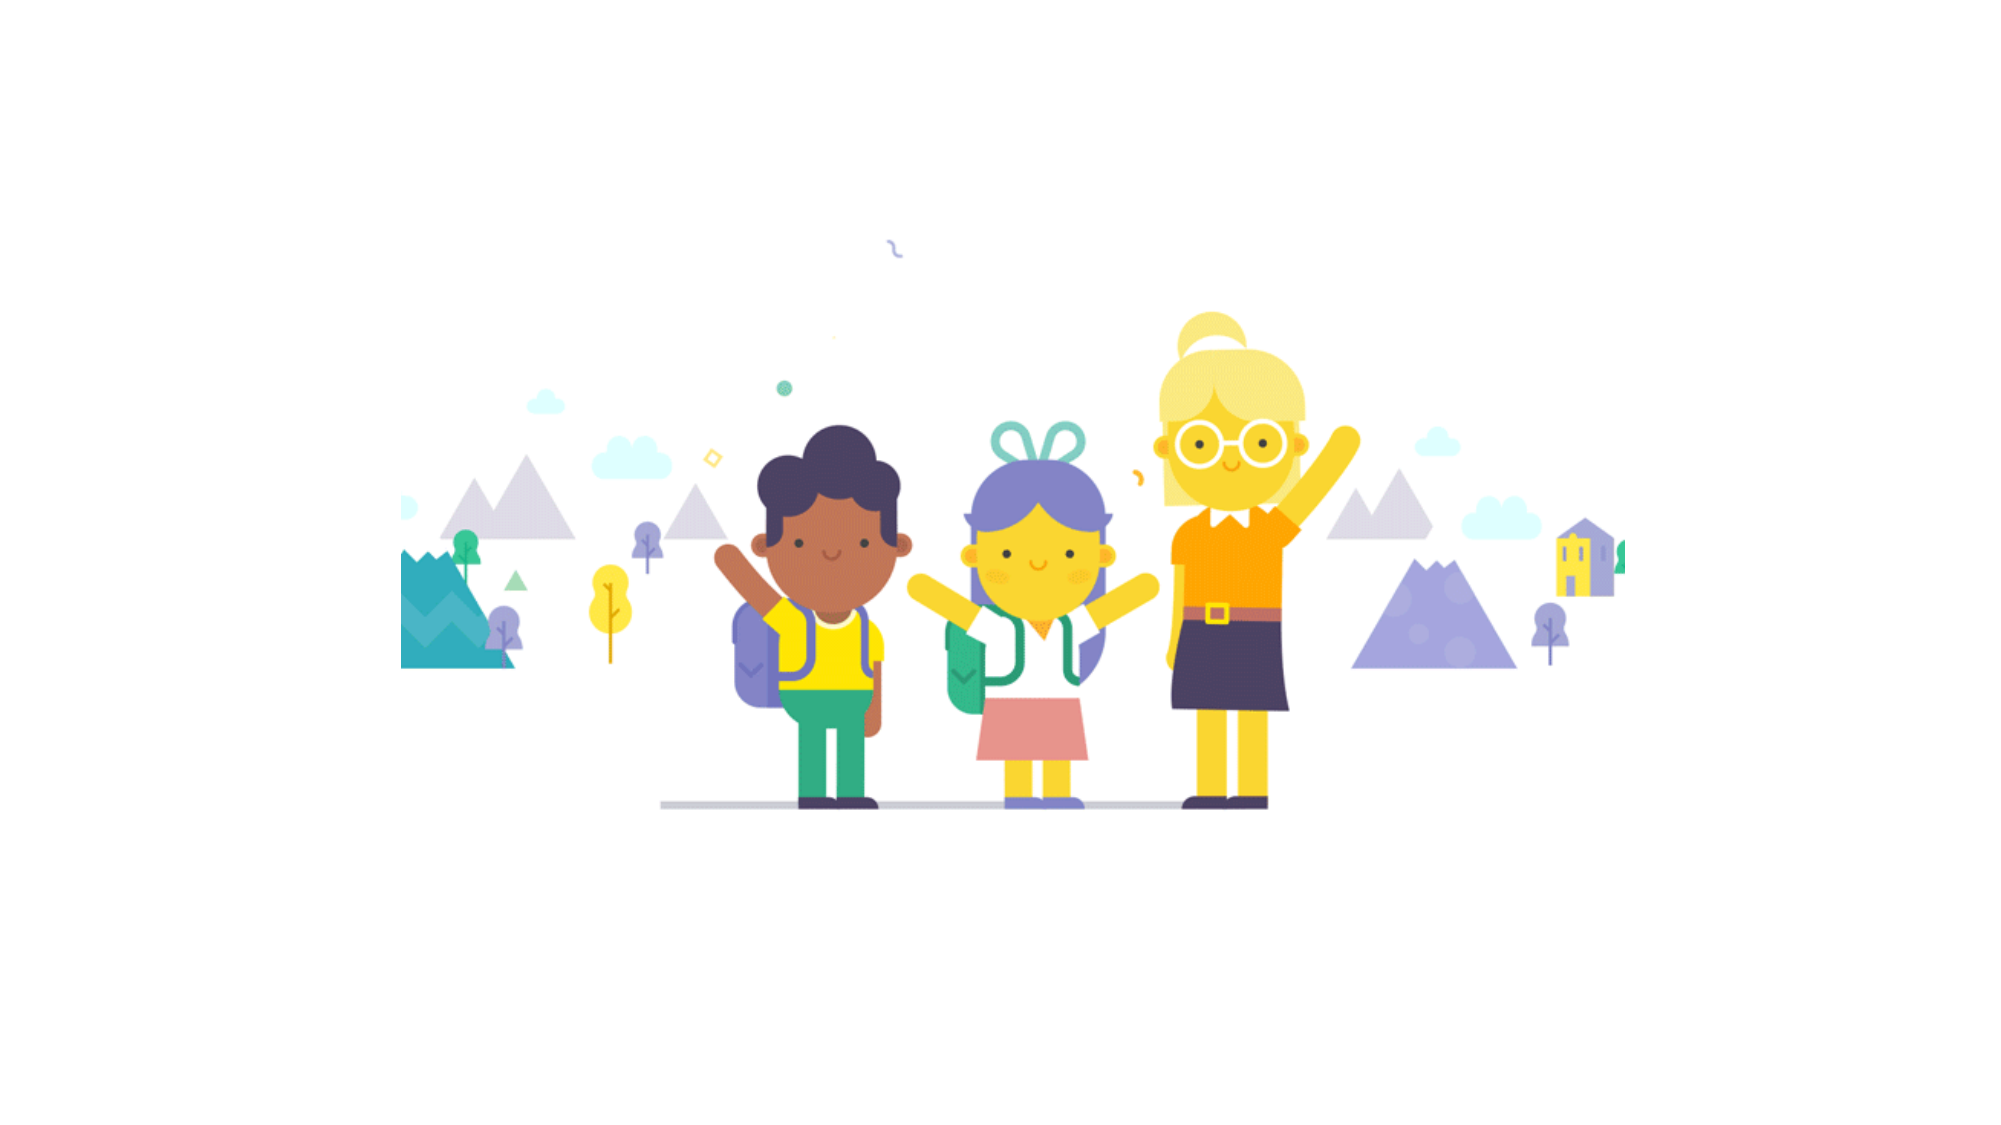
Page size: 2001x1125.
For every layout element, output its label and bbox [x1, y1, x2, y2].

picture [401, 93, 1625, 1012]
